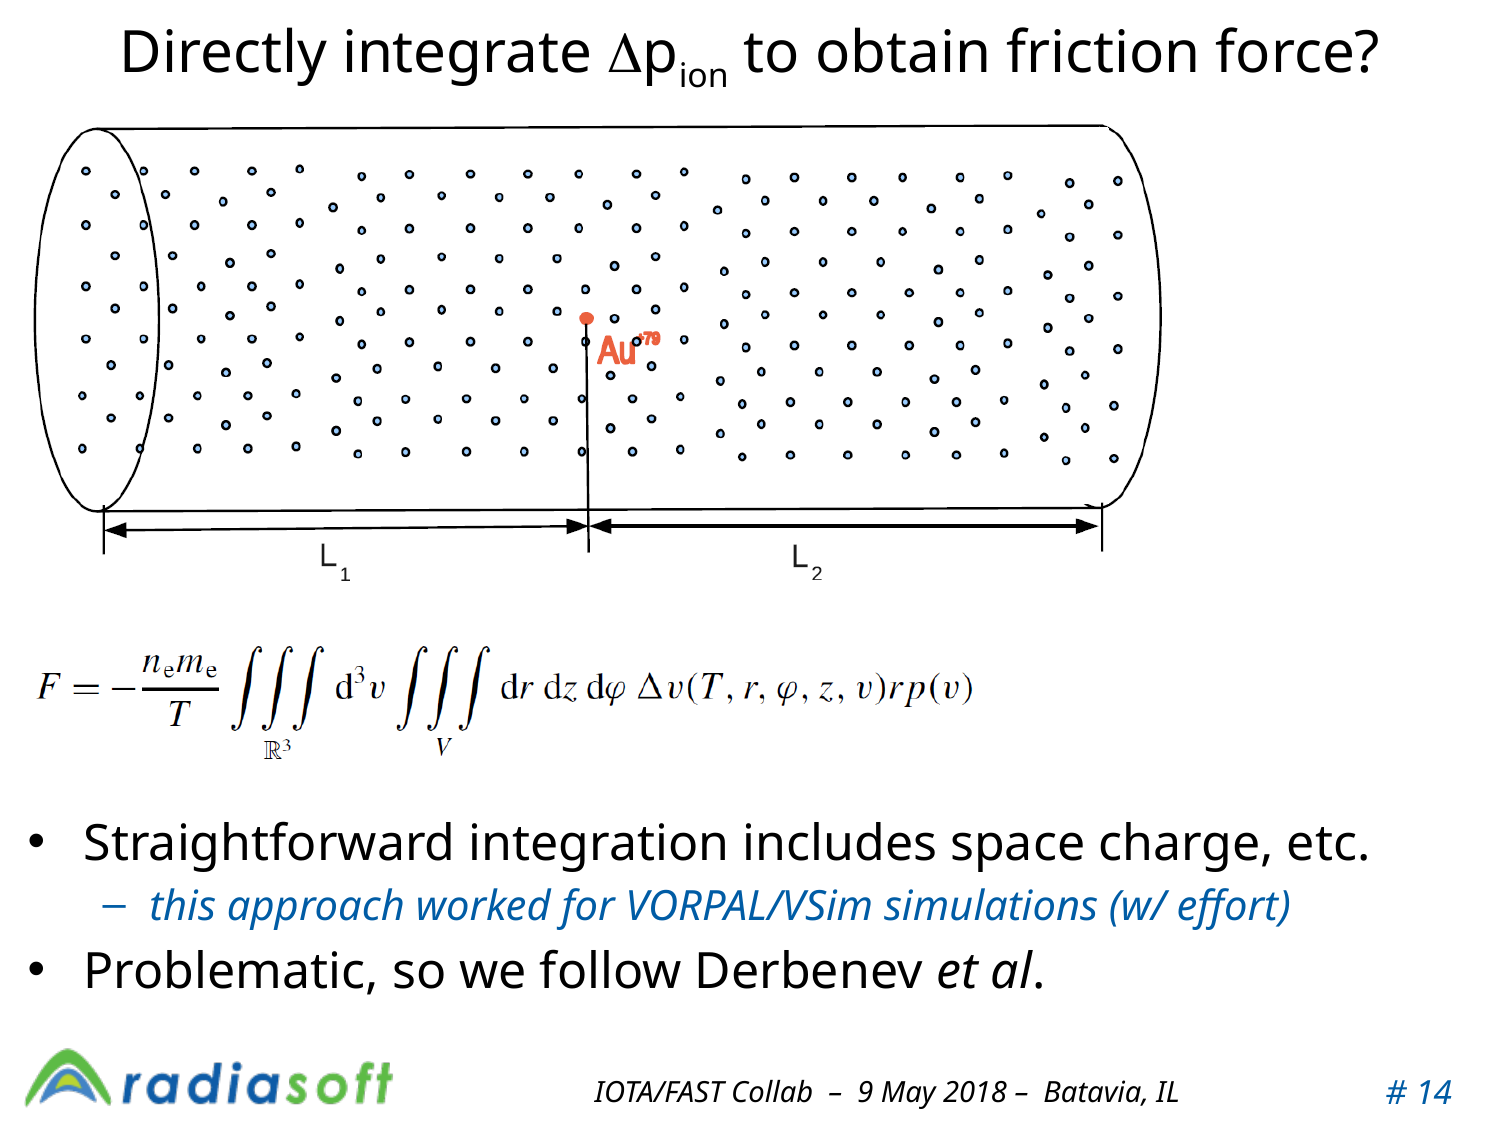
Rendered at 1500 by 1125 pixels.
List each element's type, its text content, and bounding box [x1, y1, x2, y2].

title Directly integrate Dpion to obtain friction force? [24, 8, 1475, 100]
picture [0, 112, 1204, 601]
list Straightforward integration includes space charge, etc. this approach worked for VORPAL/VSim simulations (w/ effort) Problematic, so we follow Derbenev et al. [12, 802, 1475, 1047]
picture [0, 625, 976, 777]
picture [12, 1047, 415, 1120]
